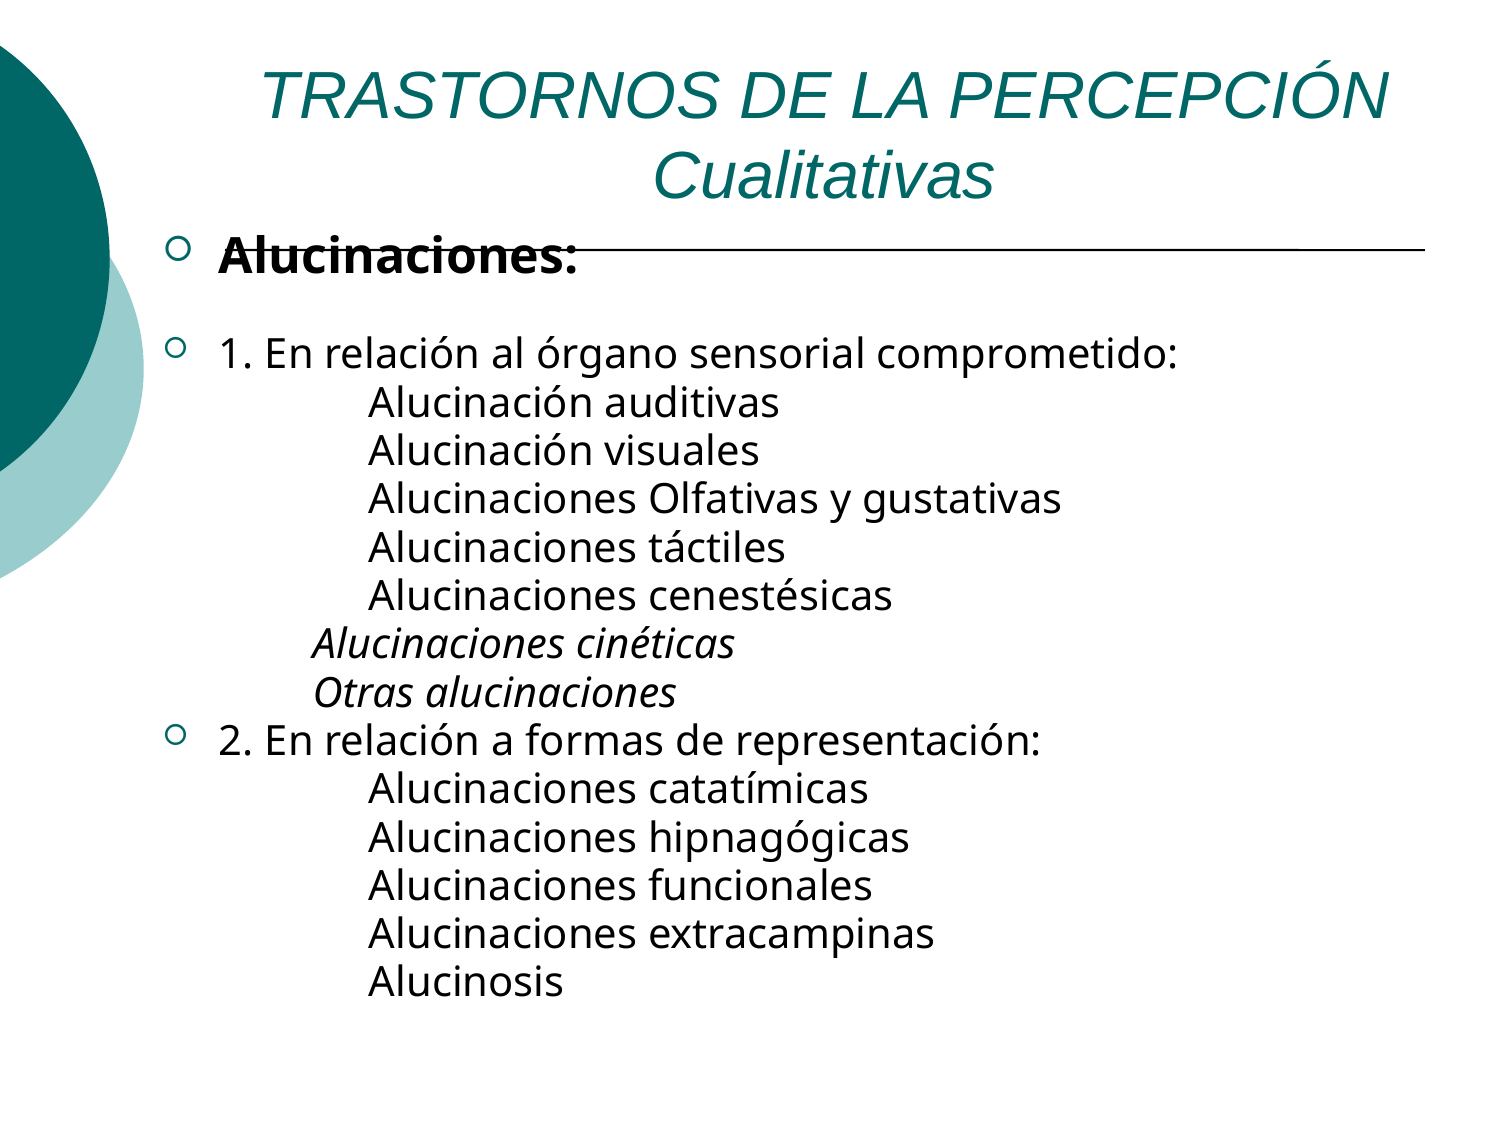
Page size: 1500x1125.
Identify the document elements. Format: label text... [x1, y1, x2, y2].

list Alucinaciones: 1. En relación al órgano sensorial comprometido: Alucinación auditivas Alucinación visuales Alucinaciones Olfativas y gustativas Alucinaciones táctiles Alucinaciones cenestésicas Alucinaciones cinéticas Otras alucinaciones 2. En relación a formas de representación: Alucinaciones catatímicas Alucinaciones hipnagógicas Alucinaciones funcionales Alucinaciones extracampinas Alucinosis [147, 227, 1425, 1043]
title TRASTORNOS DE LA PERCEPCIÓN Cualitativas [224, 96, 1425, 227]
